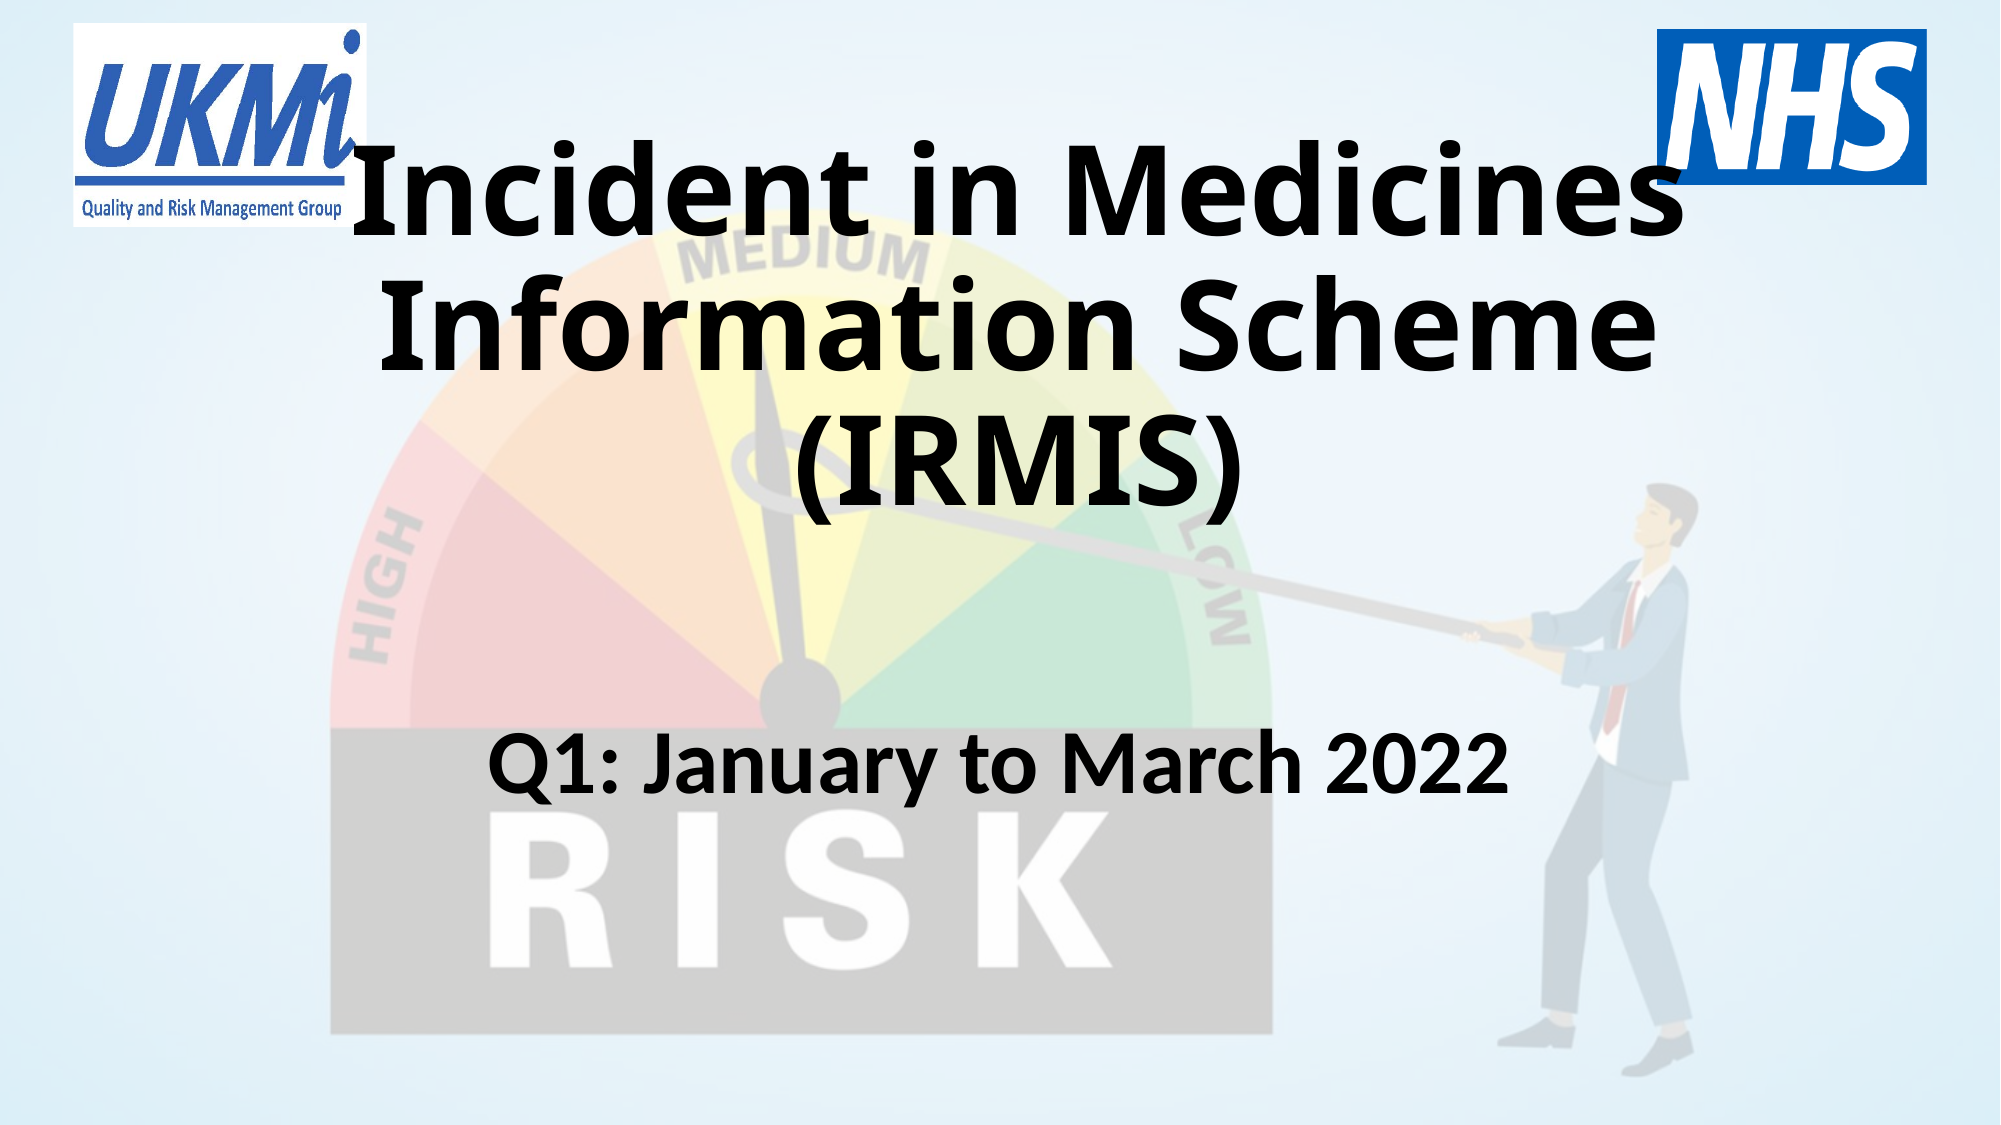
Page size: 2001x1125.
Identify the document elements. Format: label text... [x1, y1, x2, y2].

picture [1657, 29, 1927, 185]
title Incident in Medicines Information Scheme (IRMIS) [269, 233, 1770, 541]
picture [73, 23, 367, 227]
subtitle Q1: January to March 2022 [249, 706, 1750, 979]
